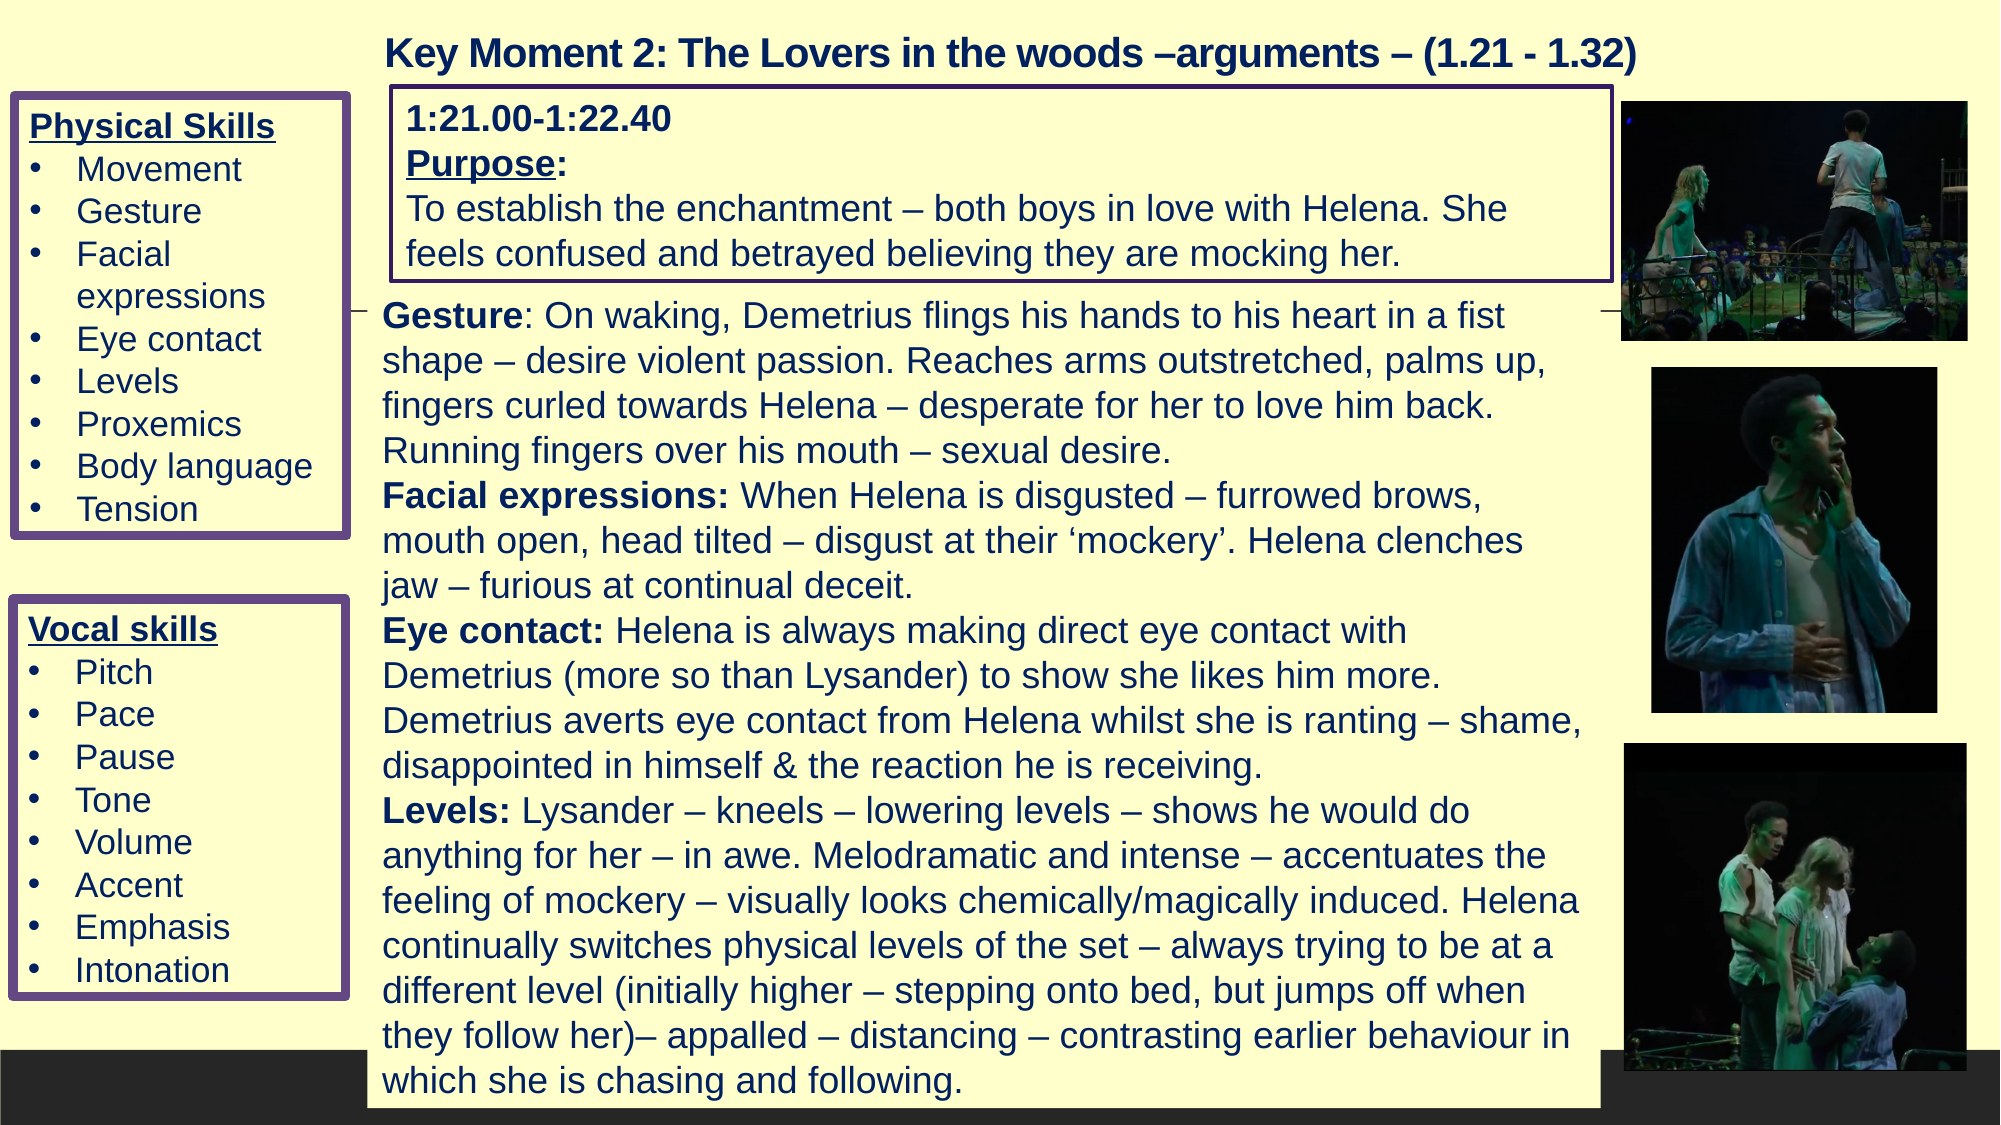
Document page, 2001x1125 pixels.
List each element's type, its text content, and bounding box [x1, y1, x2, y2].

text_box Physical Skills Movement Gesture Facial expressions Eye contact Levels Proxemics Body language Tension [14, 95, 347, 536]
picture [1650, 366, 1938, 713]
title Key Moment 2: The Lovers in the woods –arguments – (1.21 - 1.32) [28, 0, 1972, 94]
text_box Vocal skills Pitch Pace Pause Tone Volume Accent Emphasis Intonation [12, 598, 346, 997]
picture [1620, 100, 1969, 341]
text_box 1:21.00-1:22.40 Purpose: To establish the enchantment – both boys in love with Helena. She feels confused and betrayed believing they are mocking her. [391, 86, 1613, 282]
picture [1623, 742, 1968, 1072]
text_box Gesture: On waking, Demetrius flings his hands to his heart in a fist shape – desire violent passion. Reaches arms outstretched, palms up, fingers curled towards Helena – desperate for her to love him back. Running fingers over his mouth – sexual desire. Facial expressions: When Helena is disgusted – furrowed brows, mouth open, head tilted – disgust at their ‘mockery’. Helena clenches jaw – furious at continual deceit. Eye contact: Helena is always making direct eye contact with Demetrius (more so than Lysander) to show she likes him more. Demetrius averts eye contact from Helena whilst she is ranting – shame, disappointed in himself & the reaction he is receiving. Levels: Lysander – kneels – lowering levels – shows he would do anything for her – in awe. Melodramatic and intense – accentuates the feeling of mockery – visually looks chemically/magically induced. Helena continually switches physical levels of the set – always trying to be at a different level (initially higher – stepping onto bed, but jumps off when they follow her)– appalled – distancing – contrasting earlier behaviour in which she is chasing and following. [367, 283, 1601, 1109]
